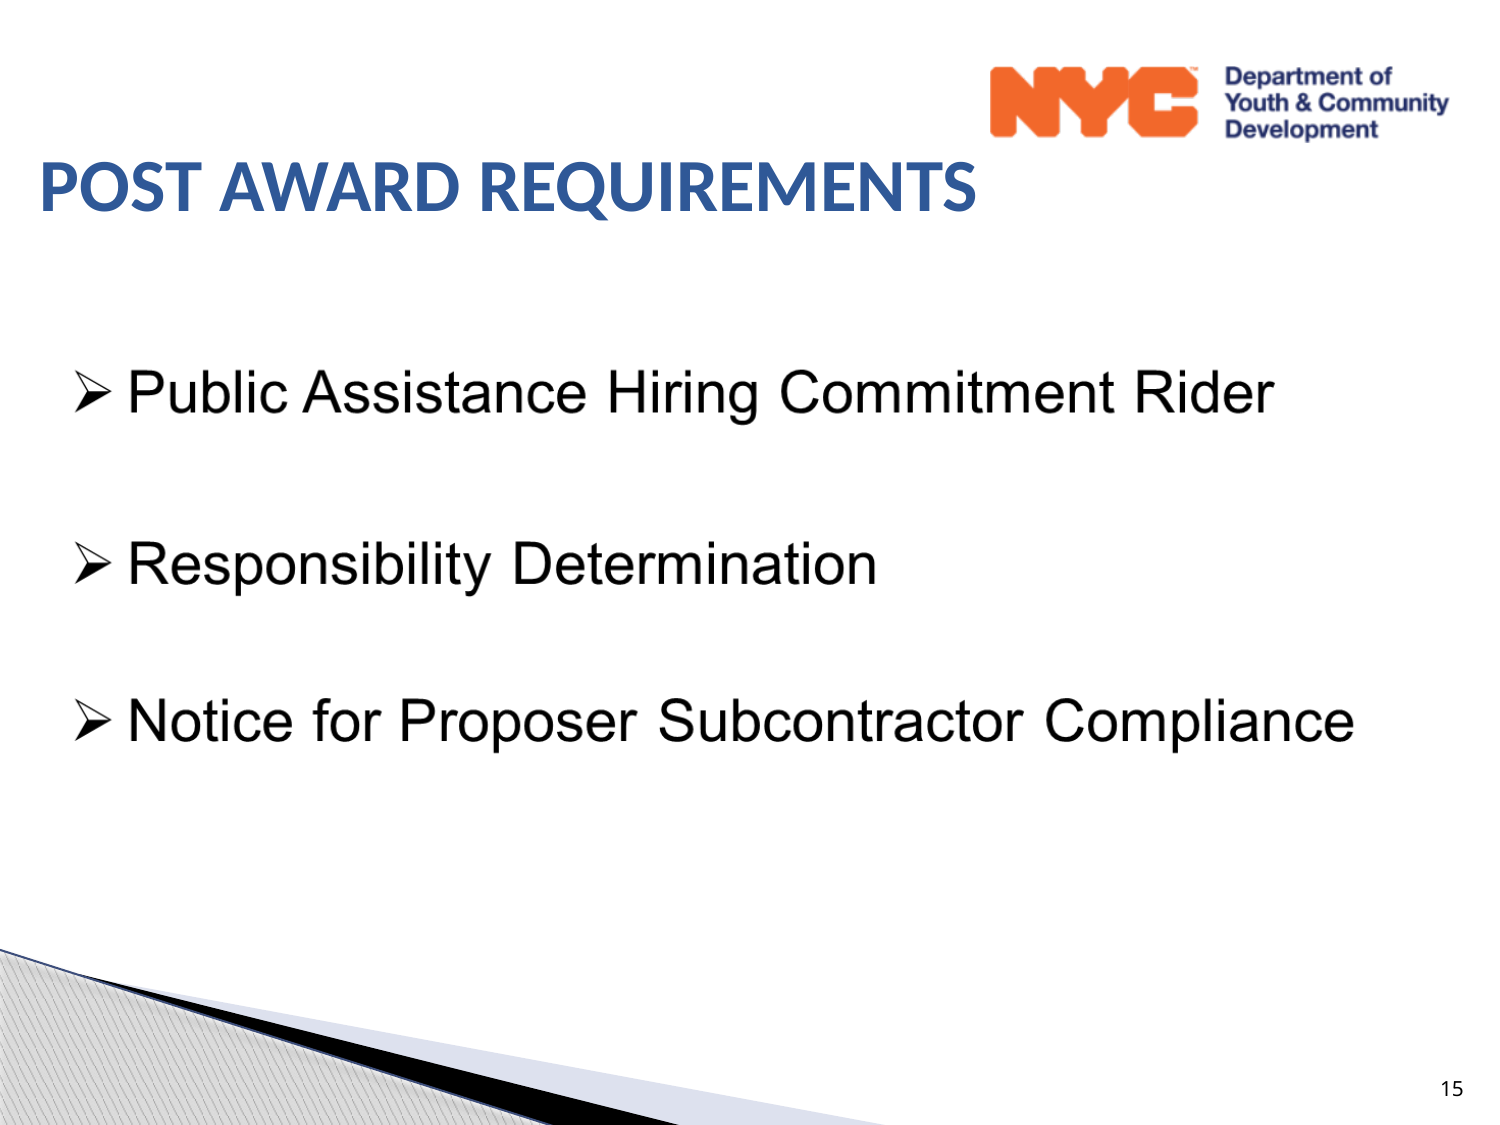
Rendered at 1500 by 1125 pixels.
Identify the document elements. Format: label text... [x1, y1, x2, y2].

title POST AWARD REQUIREMENTS [24, 87, 1125, 275]
slide_number 15 [1418, 1051, 1479, 1112]
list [37, 337, 1391, 791]
picture [990, 66, 1451, 143]
